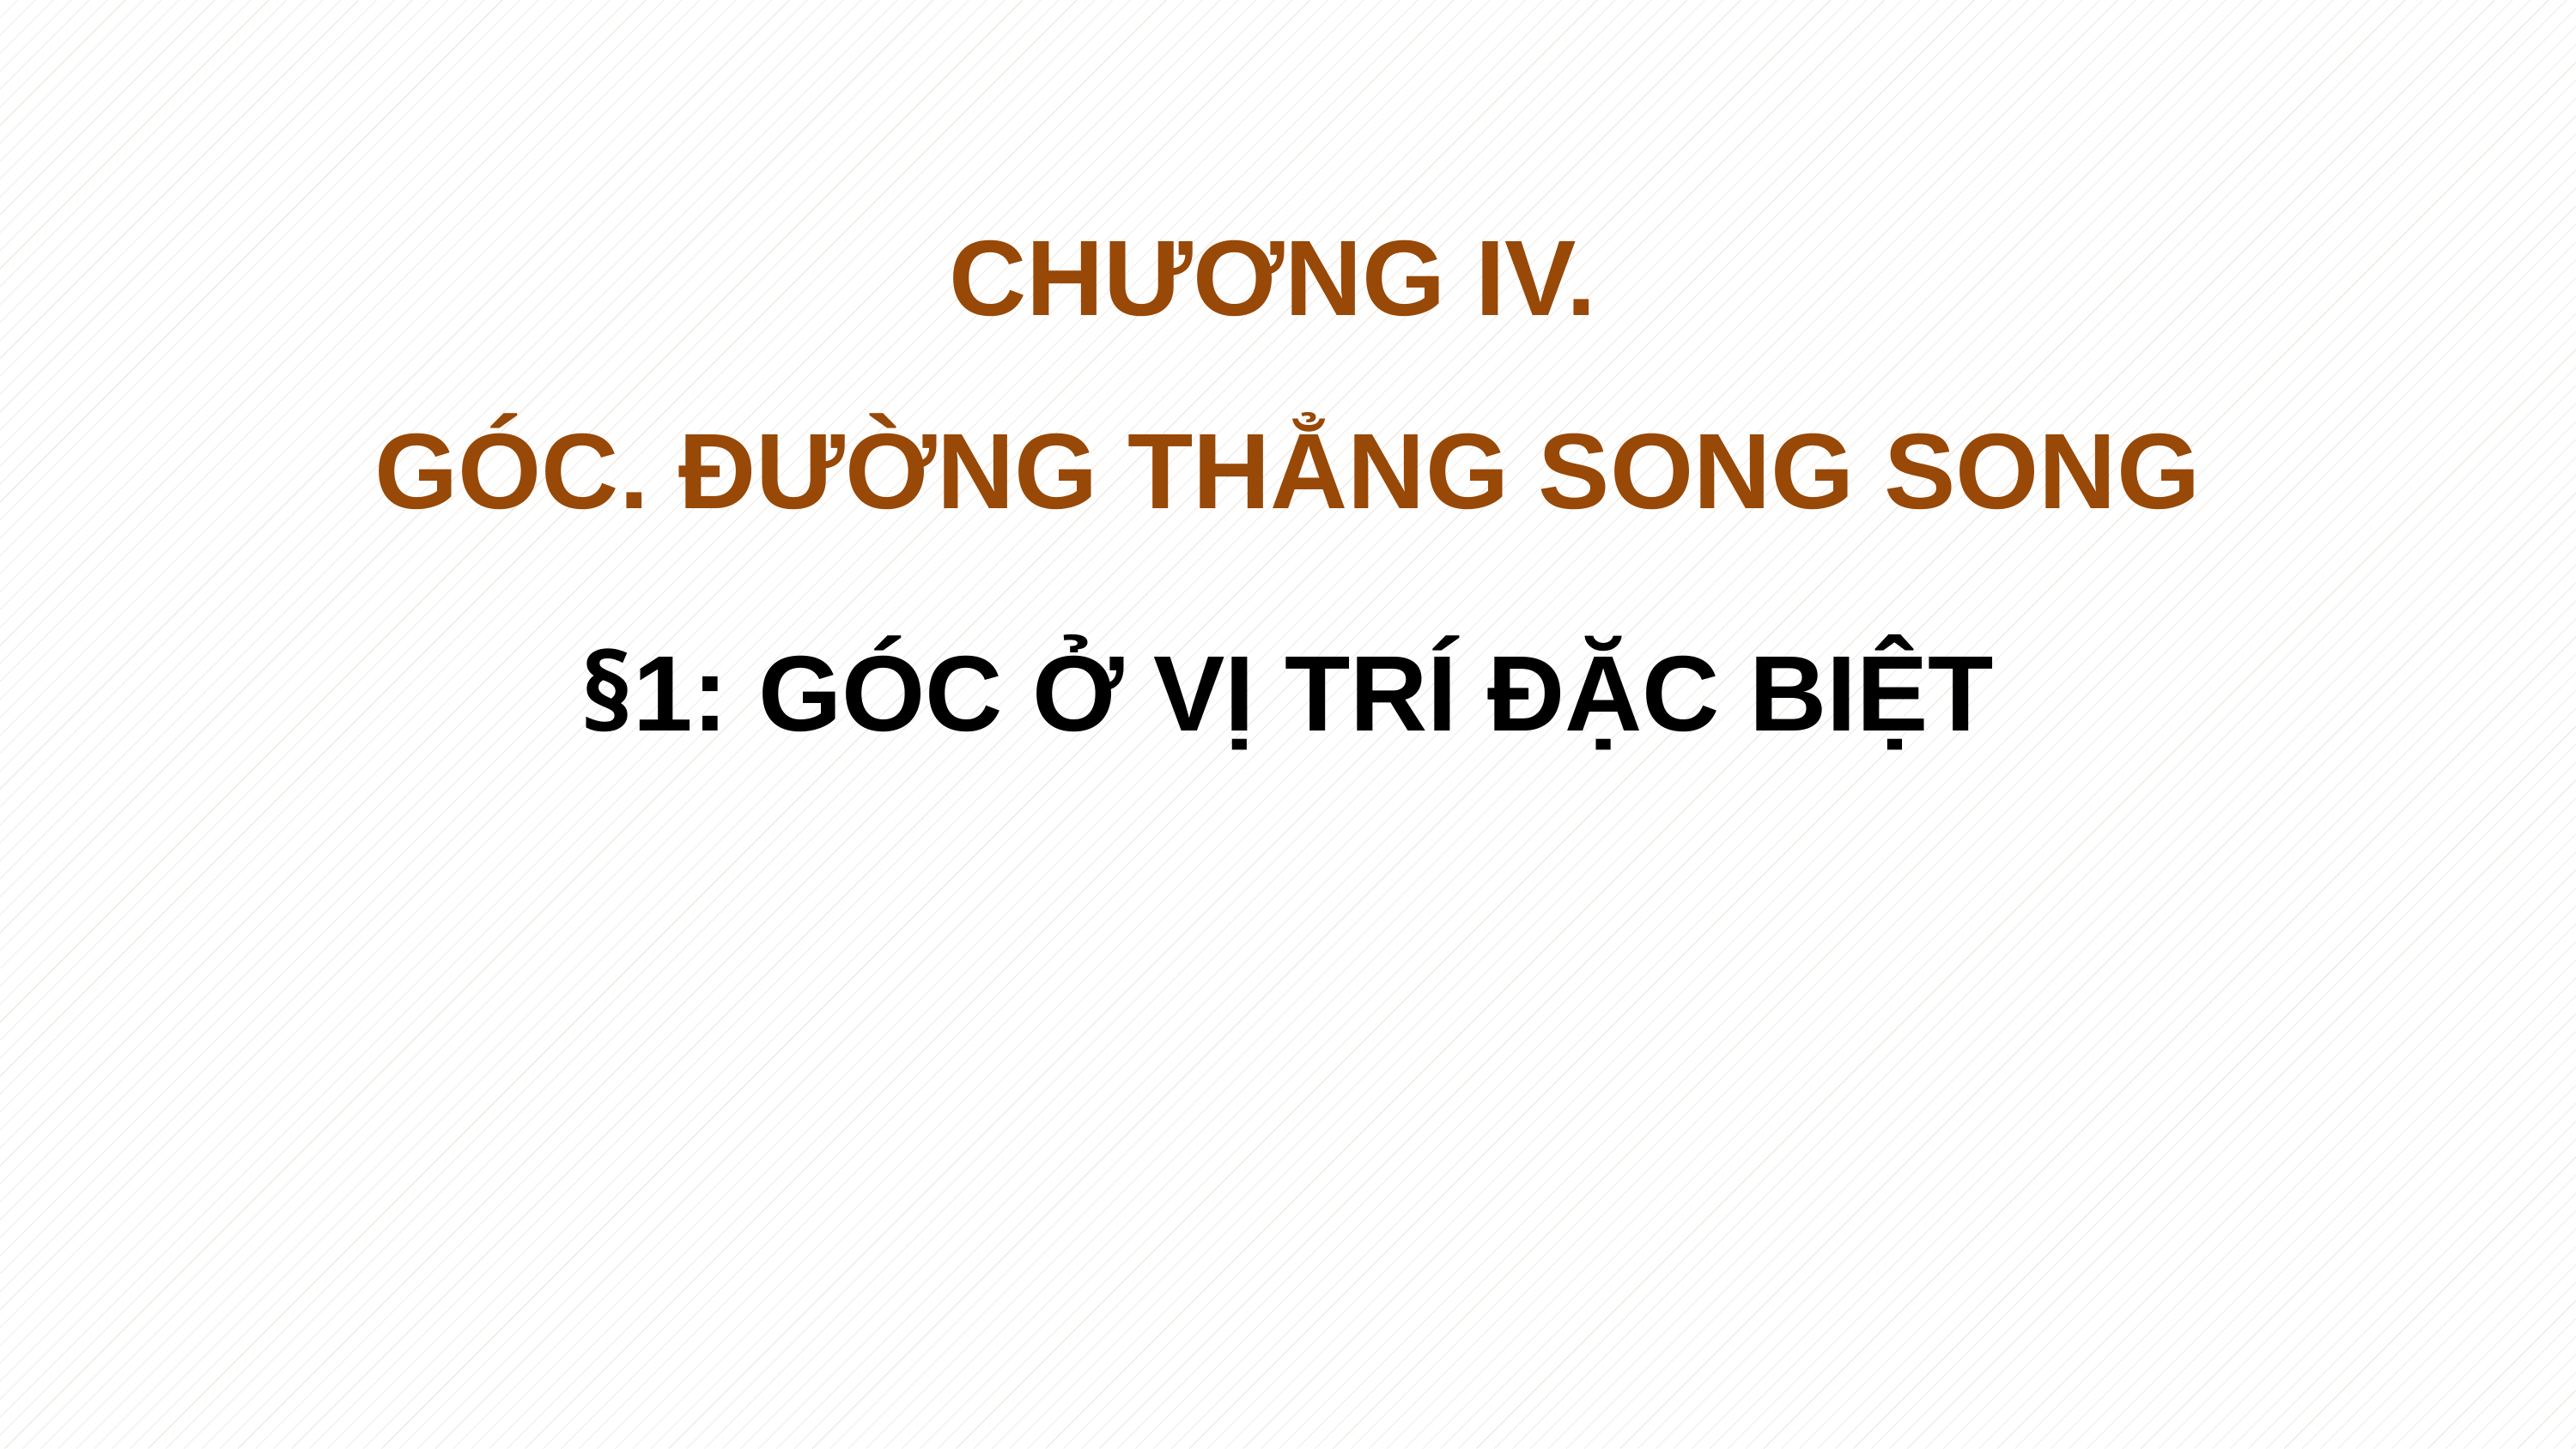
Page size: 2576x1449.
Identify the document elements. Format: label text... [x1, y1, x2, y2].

text_box §1: GÓC Ở VỊ TRÍ ĐẶC BIỆT [402, 552, 2174, 759]
text_box CHƯƠNG IV. GÓC. ĐƯỜNG THẲNG SONG SONG [289, 136, 2287, 537]
